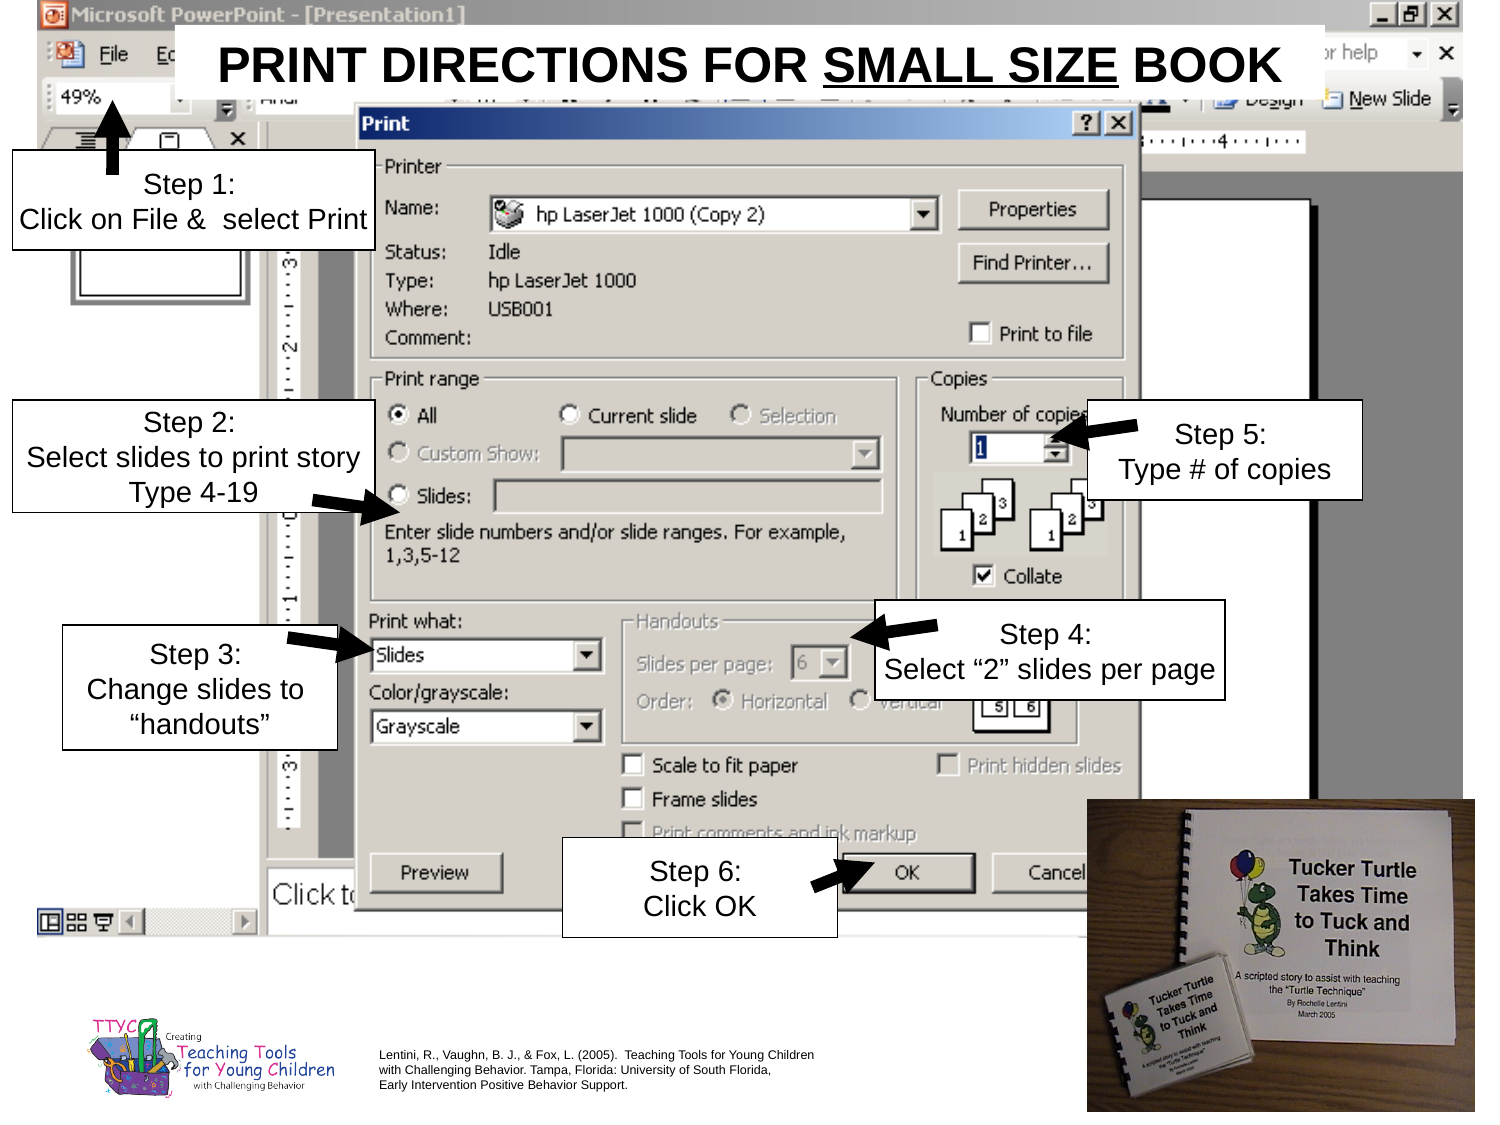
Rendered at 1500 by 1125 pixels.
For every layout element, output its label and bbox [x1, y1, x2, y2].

text_box [87, 1017, 836, 1101]
text_box [0, 0, 1500, 1125]
